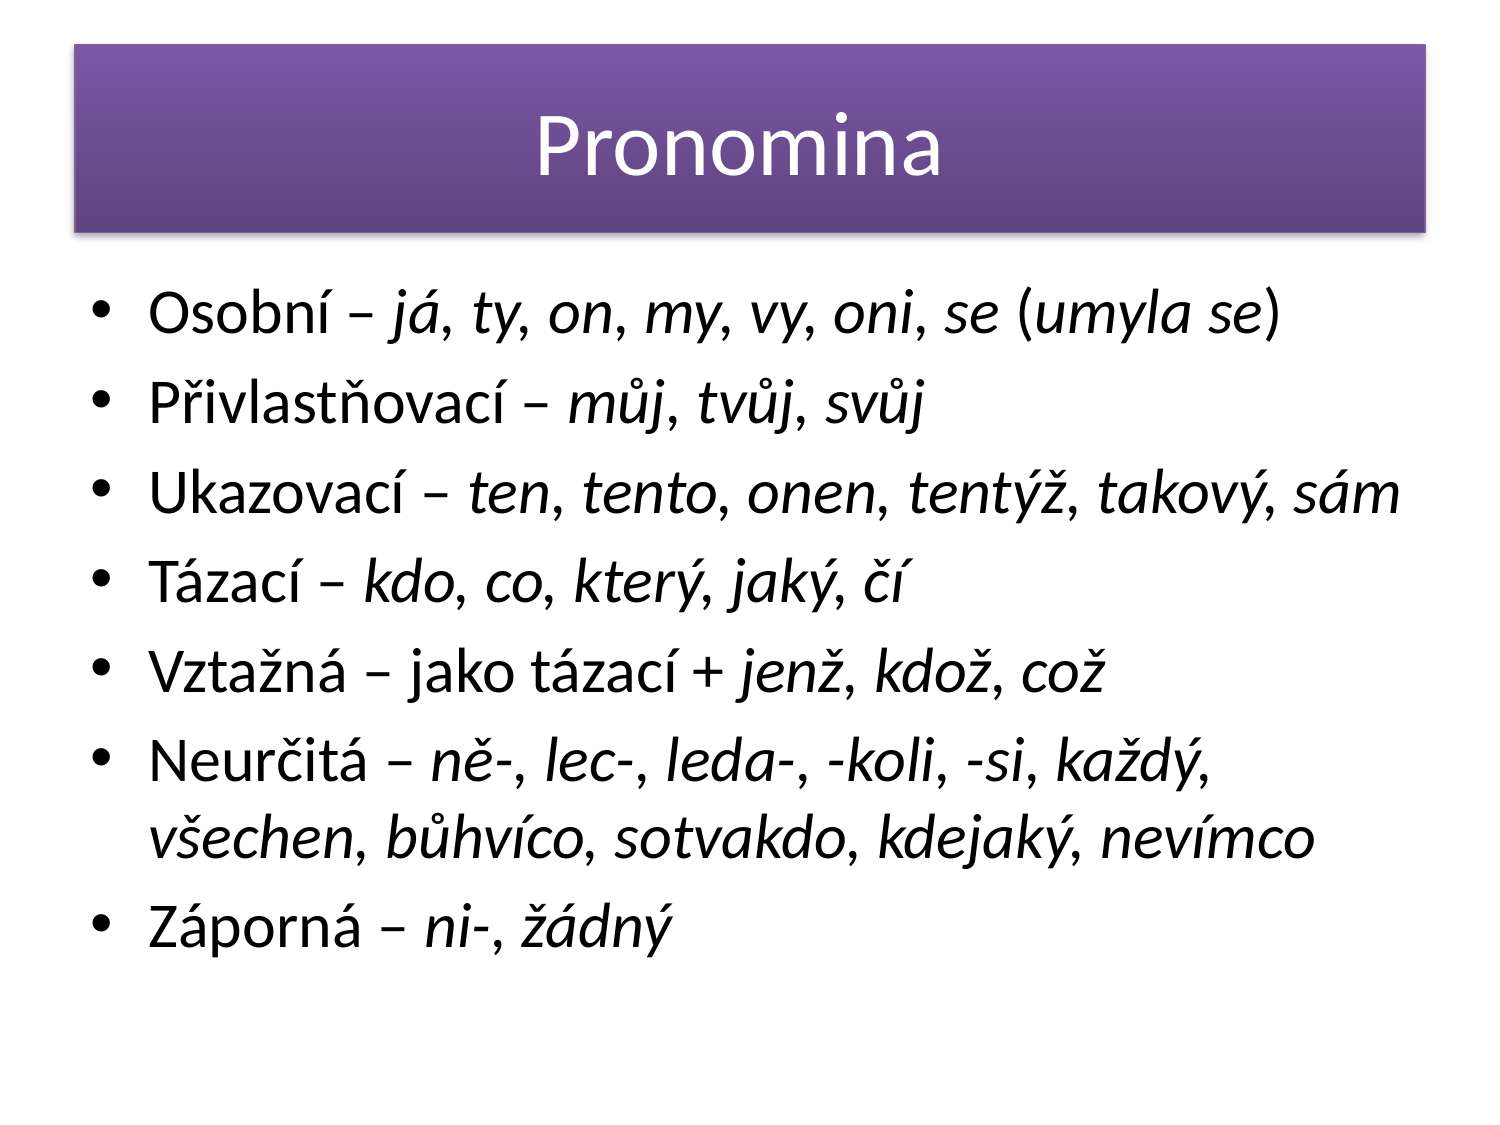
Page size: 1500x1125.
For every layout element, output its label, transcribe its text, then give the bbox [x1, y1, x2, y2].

list Osobní – já, ty, on, my, vy, oni, se (umyla se) Přivlastňovací – můj, tvůj, svůj Ukazovací – ten, tento, onen, tentýž, takový, sám Tázací – kdo, co, který, jaký, čí Vztažná – jako tázací + jenž, kdož, což Neurčitá – ně-, lec-, leda-, -koli, -si, každý, všechen, bůhvíco, sotvakdo, kdejaký, nevímco Záporná – ni-, žádný [75, 262, 1425, 1005]
title Pronomina [74, 44, 1426, 233]
